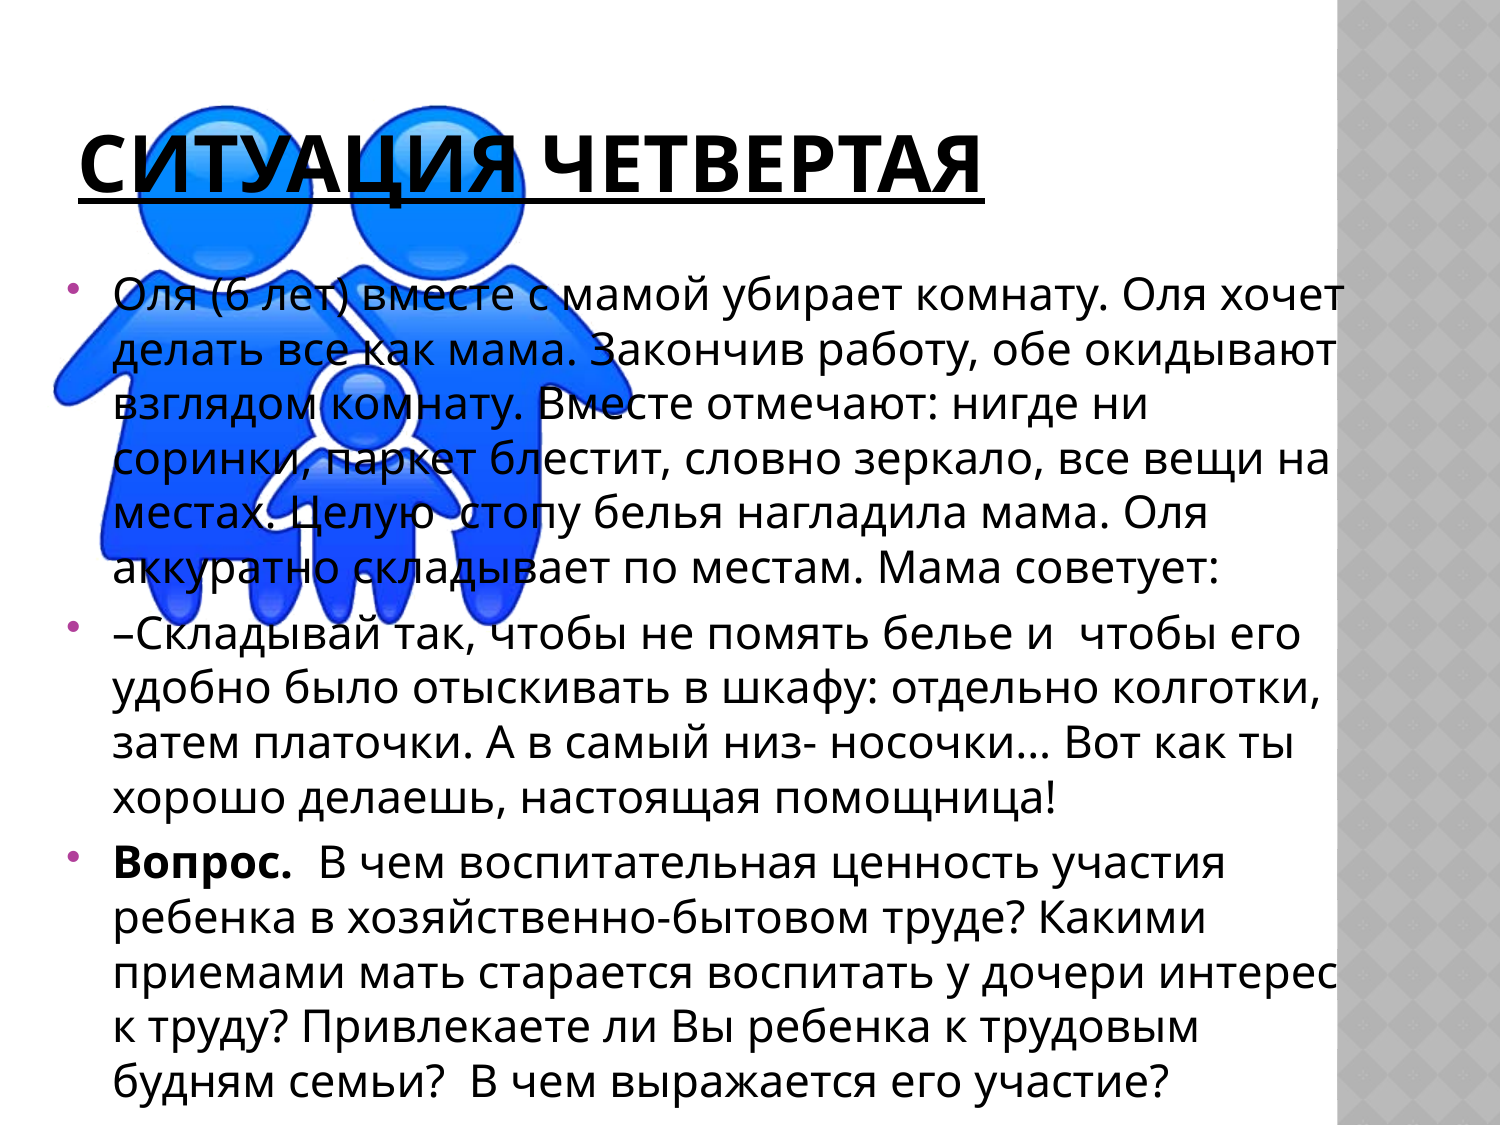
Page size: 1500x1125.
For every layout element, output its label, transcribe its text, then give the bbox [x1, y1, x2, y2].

title Ситуация четвертая [645, 82, 1421, 209]
list Оля (6 лет) вместе с мамой убирает комнату. Оля хочет делать все как мама. Закончив работу, обе окидывают взглядом комнату. Вместе отмечают: нигде ни соринки, паркет блестит, словно зеркало, все вещи на местах. Целую стопу белья нагладила мама. Оля аккуратно складывает по местам. Мама советует: –Складывай так, чтобы не помять белье и чтобы его удобно было отыскивать в шкафу: отдельно колготки, затем платочки. А в самый низ- носочки… Вот как ты хорошо делаешь, настоящая помощница! Вопрос. В чем воспитательная ценность участия ребенка в хозяйственно-бытовом труде? Какими приемами мать старается воспитать у дочери интерес к труду? Привлекаете ли Вы ребенка к трудовым будням семьи? В чем выражается его участие? [53, 257, 1365, 1125]
picture [46, 69, 641, 665]
